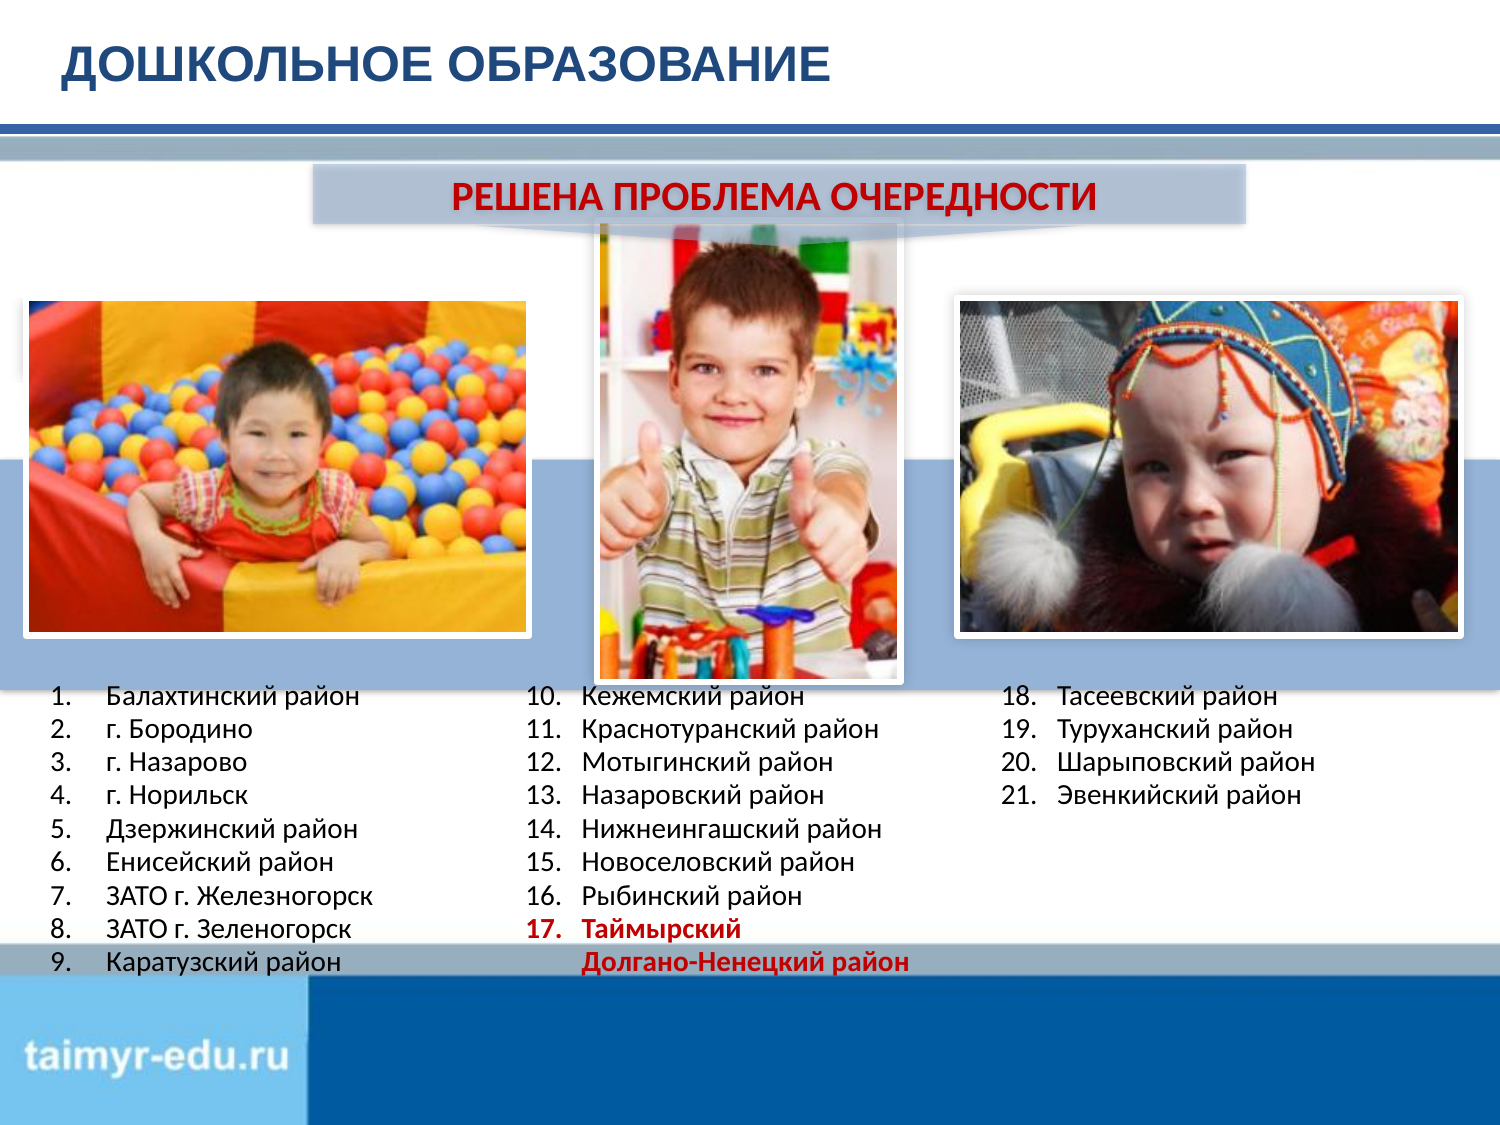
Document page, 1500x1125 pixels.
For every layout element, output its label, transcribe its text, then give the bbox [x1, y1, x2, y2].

picture [28, 300, 527, 633]
text_box Балахтинский район г. Бородино г. Назарово г. Норильск Дзержинский район Енисейский район ЗАТО г. Железногорск ЗАТО г. Зеленогорск Каратузский район Кежемский район Краснотуранский район Мотыгинский район Назаровский район Нижнеингашский район Новоселовский район Рыбинский район Таймырский Долгано-Ненецкий район Тасеевский район Туруханский район Шарыповский район Эвенкийский район [35, 670, 1491, 999]
picture [0, 0, 1500, 124]
picture [960, 300, 1458, 633]
text_box [0, 456, 586, 693]
picture [0, 693, 1500, 1125]
text_box РЕШЕНА ПРОБЛЕМА ОЧЕРЕДНОСТИ [309, 160, 1250, 241]
picture [599, 223, 898, 679]
text_box ДОШКОЛЬНОЕ ОБРАЗОВАНИЕ [46, 23, 879, 99]
text_box [911, 456, 1500, 693]
picture [0, 134, 1500, 456]
